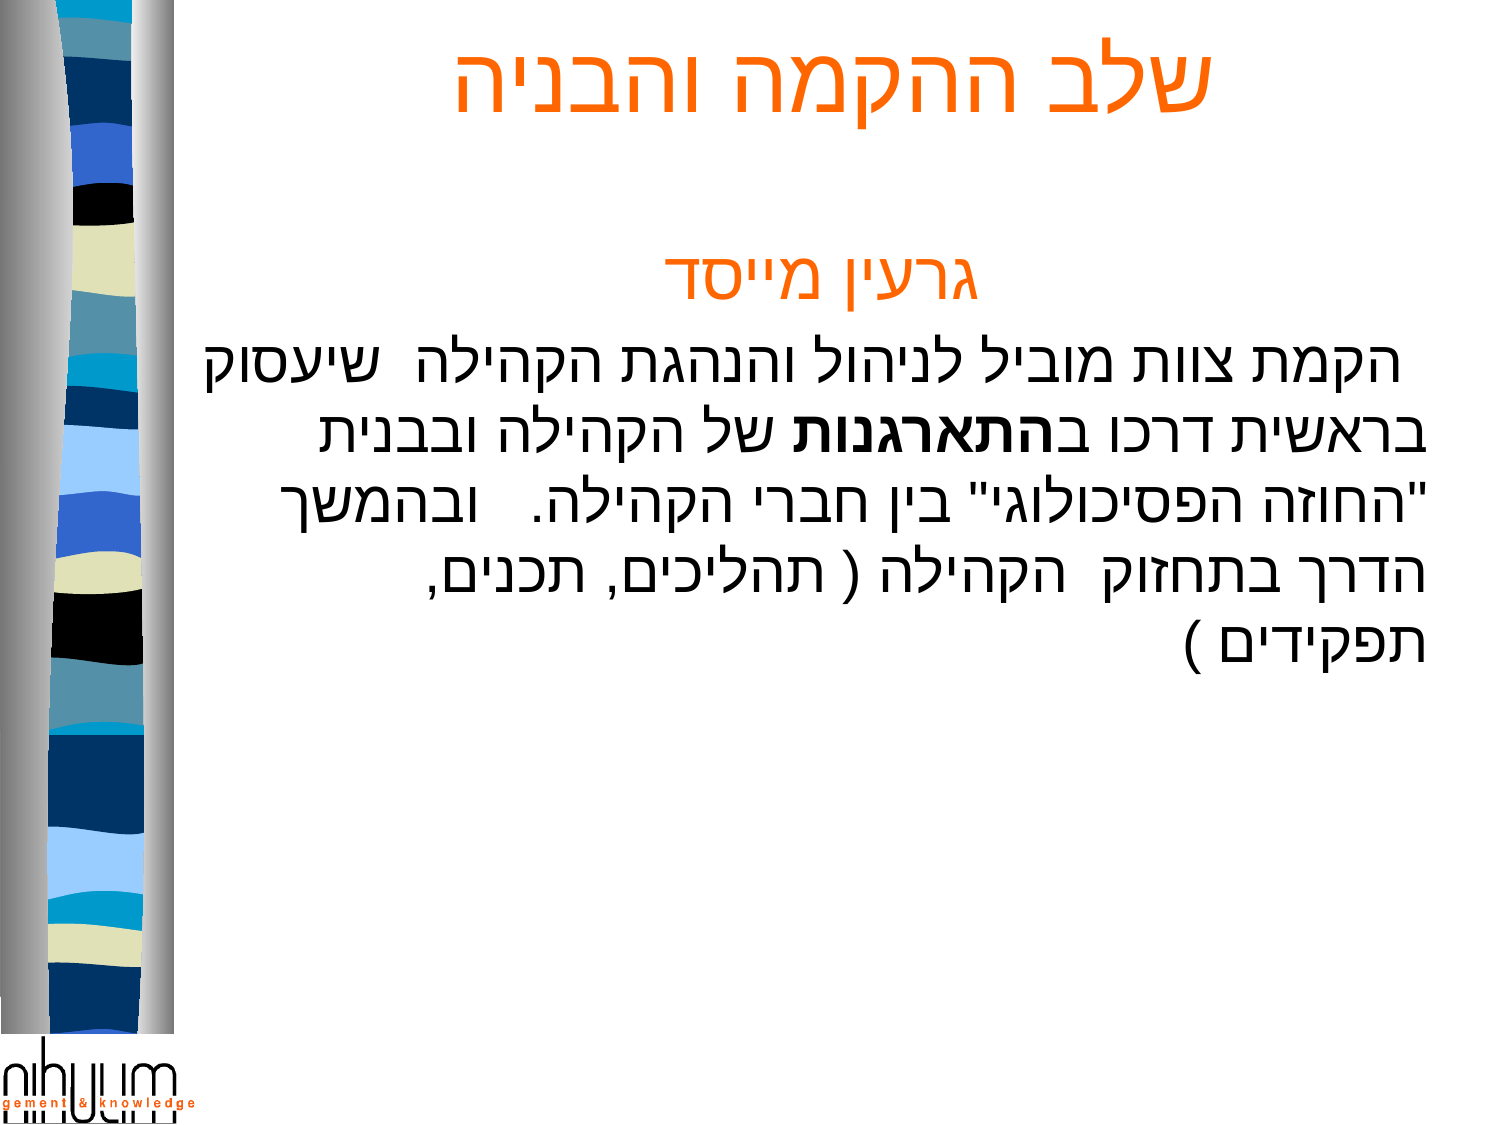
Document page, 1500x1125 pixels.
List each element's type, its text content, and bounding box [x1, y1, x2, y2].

list גרעין מייסד הקמת צוות מוביל לניהול והנהגת הקהילה שיעסוק בראשית דרכו בהתארגנות של הקהילה ובבנית "החוזה הפסיכולוגי" בין חברי הקהילה. ובהמשך הדרך בתחזוק הקהילה ( תהליכים, תכנים, תפקידים ) [162, 224, 1500, 913]
picture [0, 1034, 200, 1125]
title שלב ההקמה והבניה [192, 75, 1450, 188]
